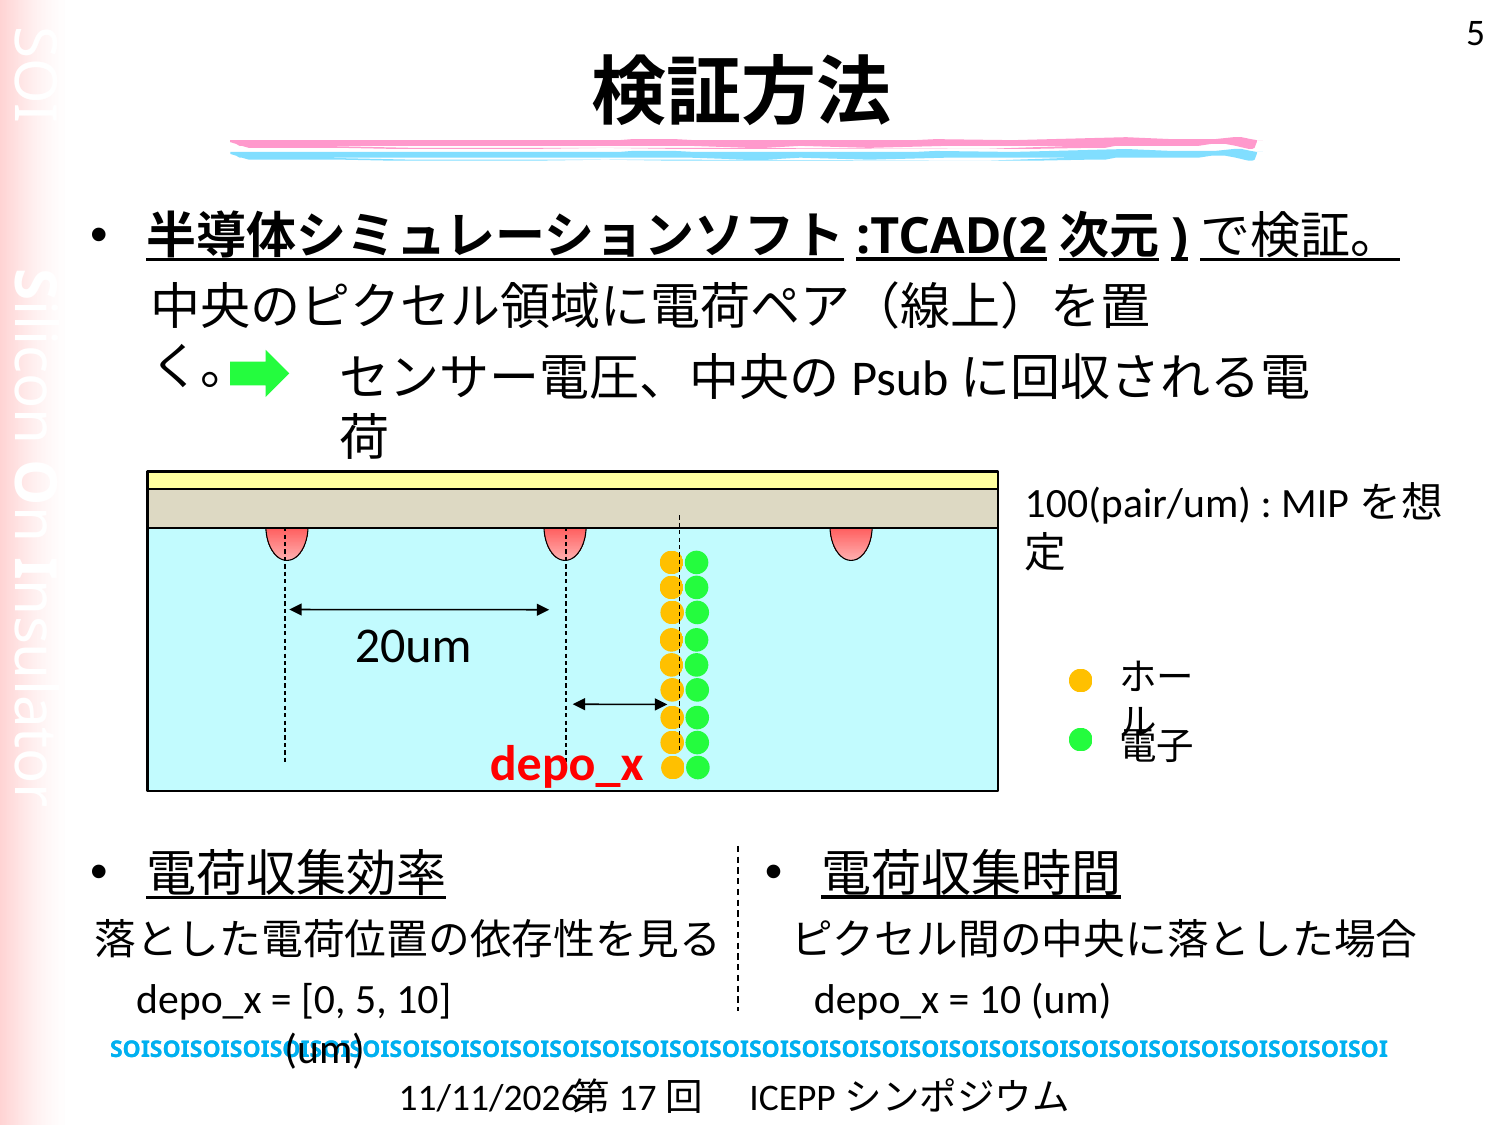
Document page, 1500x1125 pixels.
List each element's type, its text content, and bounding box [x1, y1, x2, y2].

text_box センサー電圧、中央のPsubに回収される電荷 [324, 338, 1353, 473]
text_box ピクセル間の中央に落とした場合 [773, 905, 1436, 970]
text_box depo_x = [0, 5, 10] (um) [88, 964, 561, 1079]
text_box 100(pair/um) : MIPを想定 [1009, 467, 1489, 583]
text_box 落とした電荷位置の依存性を見る [76, 905, 739, 970]
text_box depo_x = 10 (um) [773, 964, 1152, 1029]
text_box ホール [1104, 645, 1247, 714]
text_box [228, 347, 292, 400]
footer 第17回 ICEPPシンポジウム [525, 1065, 1117, 1125]
text_box 電子 [1104, 714, 1247, 775]
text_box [684, 550, 710, 632]
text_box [659, 642, 679, 780]
text_box 電荷収集時間 [749, 834, 1413, 917]
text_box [684, 642, 710, 780]
text_box [1066, 666, 1095, 695]
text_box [659, 550, 683, 632]
text_box 電荷収集効率 [74, 834, 738, 917]
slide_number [383, 1079, 525, 1125]
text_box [147, 471, 999, 792]
title 検証方法 [75, 19, 1425, 159]
slide_number 5 [1149, 0, 1500, 60]
list 半導体シミュレーションソフト:TCAD(2次元)で検証。 [75, 196, 1425, 279]
text_box [1066, 725, 1095, 754]
text_box 中央のピクセル領域に電荷ペア（線上）を置く。 [135, 267, 1211, 402]
